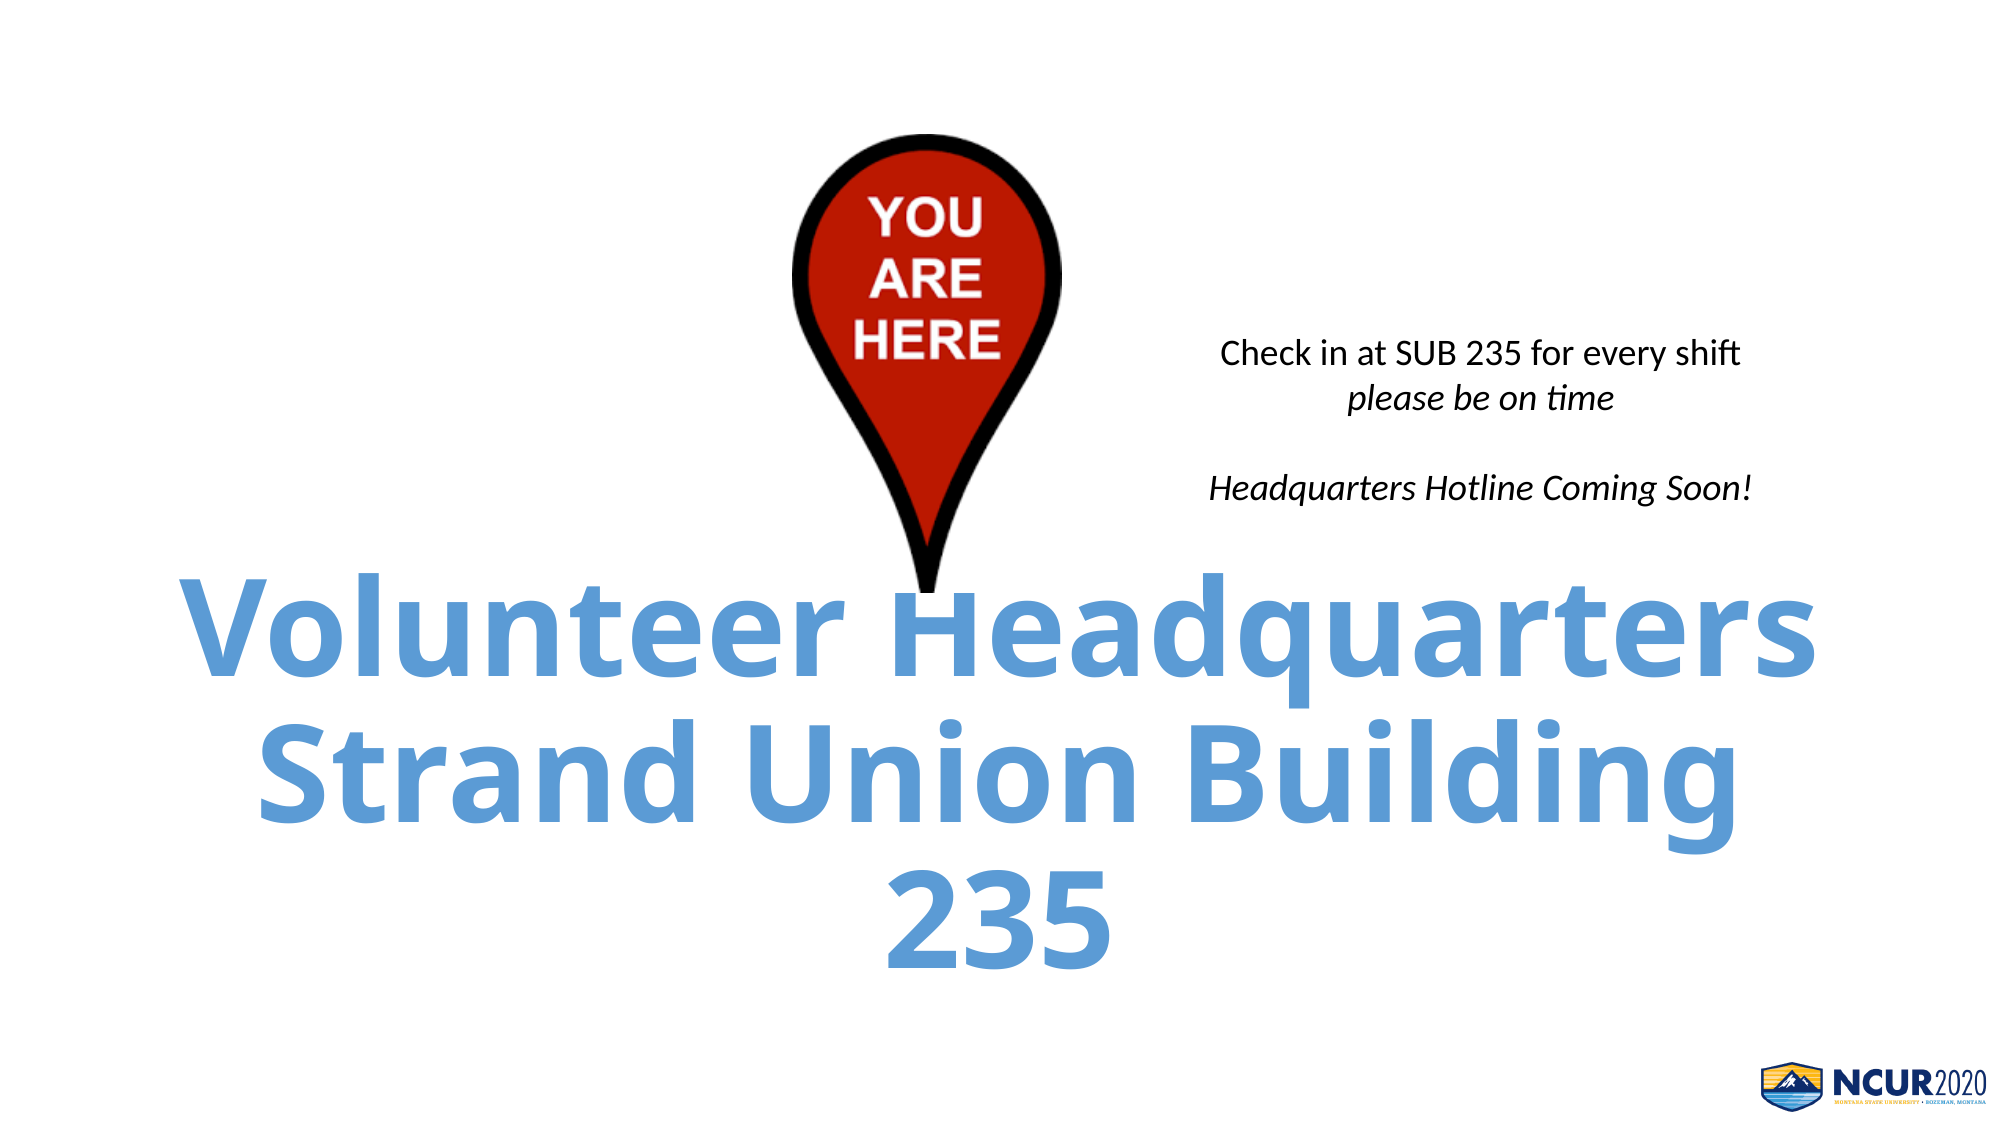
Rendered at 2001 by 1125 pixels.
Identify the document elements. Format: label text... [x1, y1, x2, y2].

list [792, 134, 1062, 593]
picture [1761, 1062, 1987, 1112]
text_box Check in at SUB 235 for every shift please be on time Headquarters Hotline Coming Soon! [1151, 320, 1812, 516]
title Volunteer Headquarters Strand Union Building 235 [137, 670, 1863, 888]
